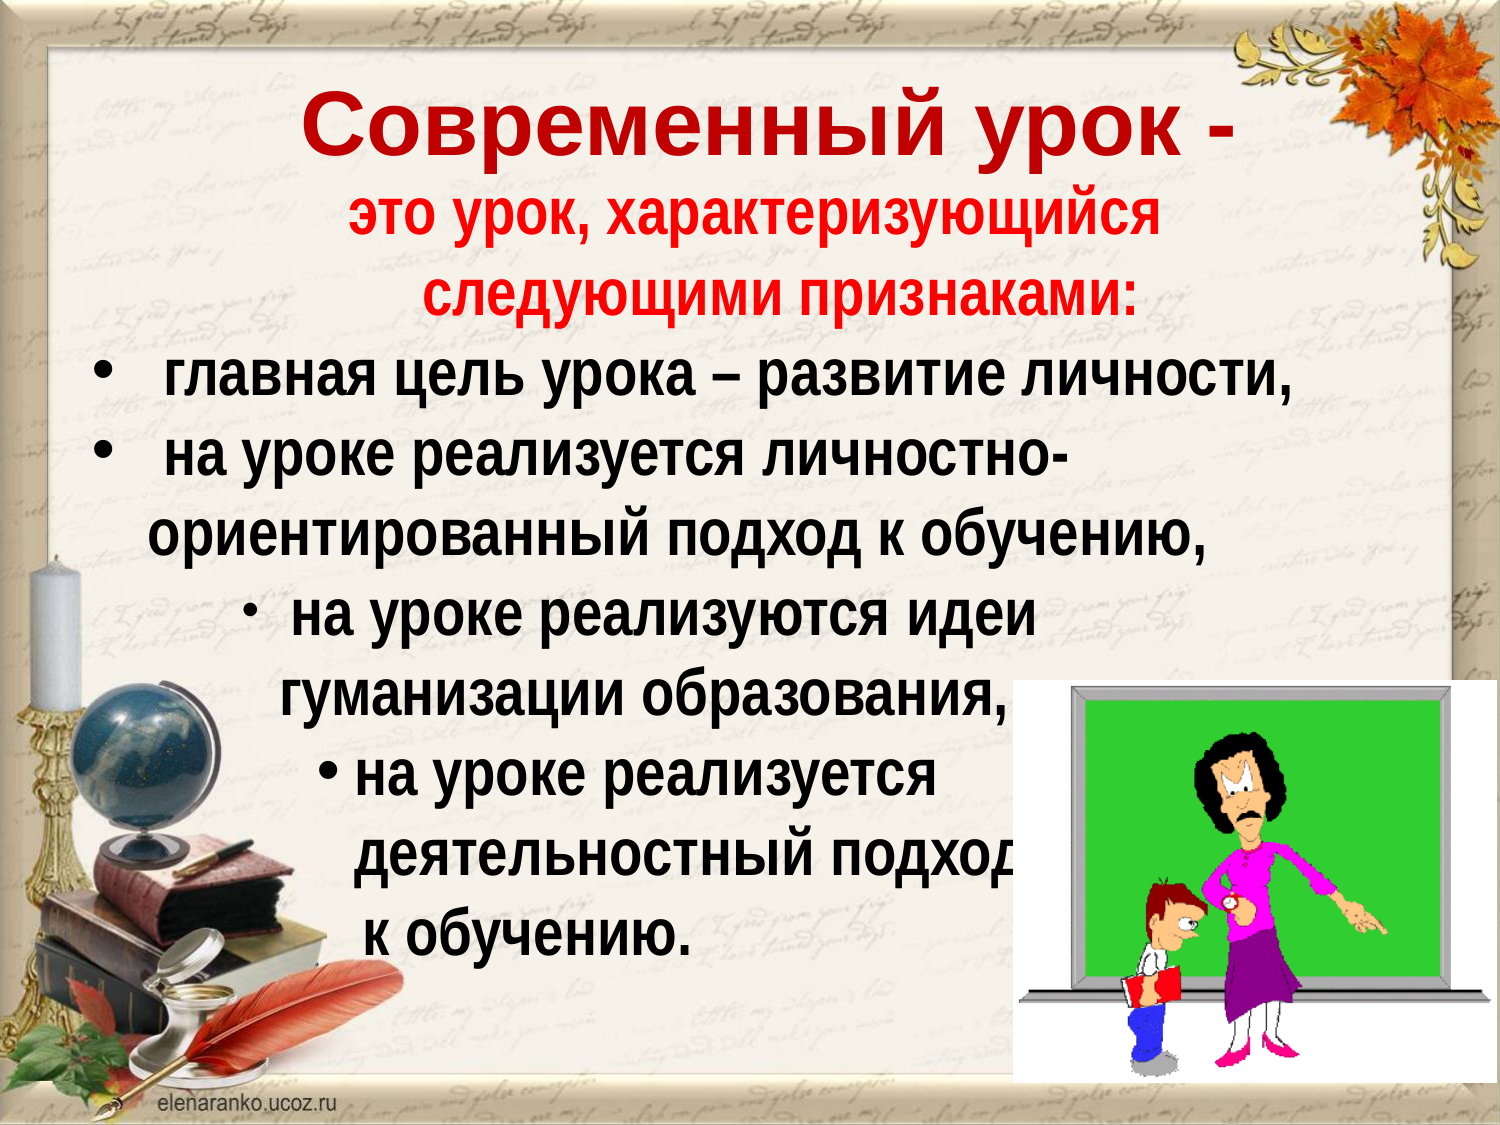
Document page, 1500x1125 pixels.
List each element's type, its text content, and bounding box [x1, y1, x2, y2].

list это урок, характеризующийся следующими признаками: главная цель урока – развитие личности, на уроке реализуется личностно-ориентированный подход к обучению, на уроке реализуются идеи гуманизации образования, на уроке реализуется деятельностный подход к обучению. [76, 160, 1403, 1071]
title Современный урок - [100, 37, 1438, 200]
picture [0, 0, 1500, 1125]
